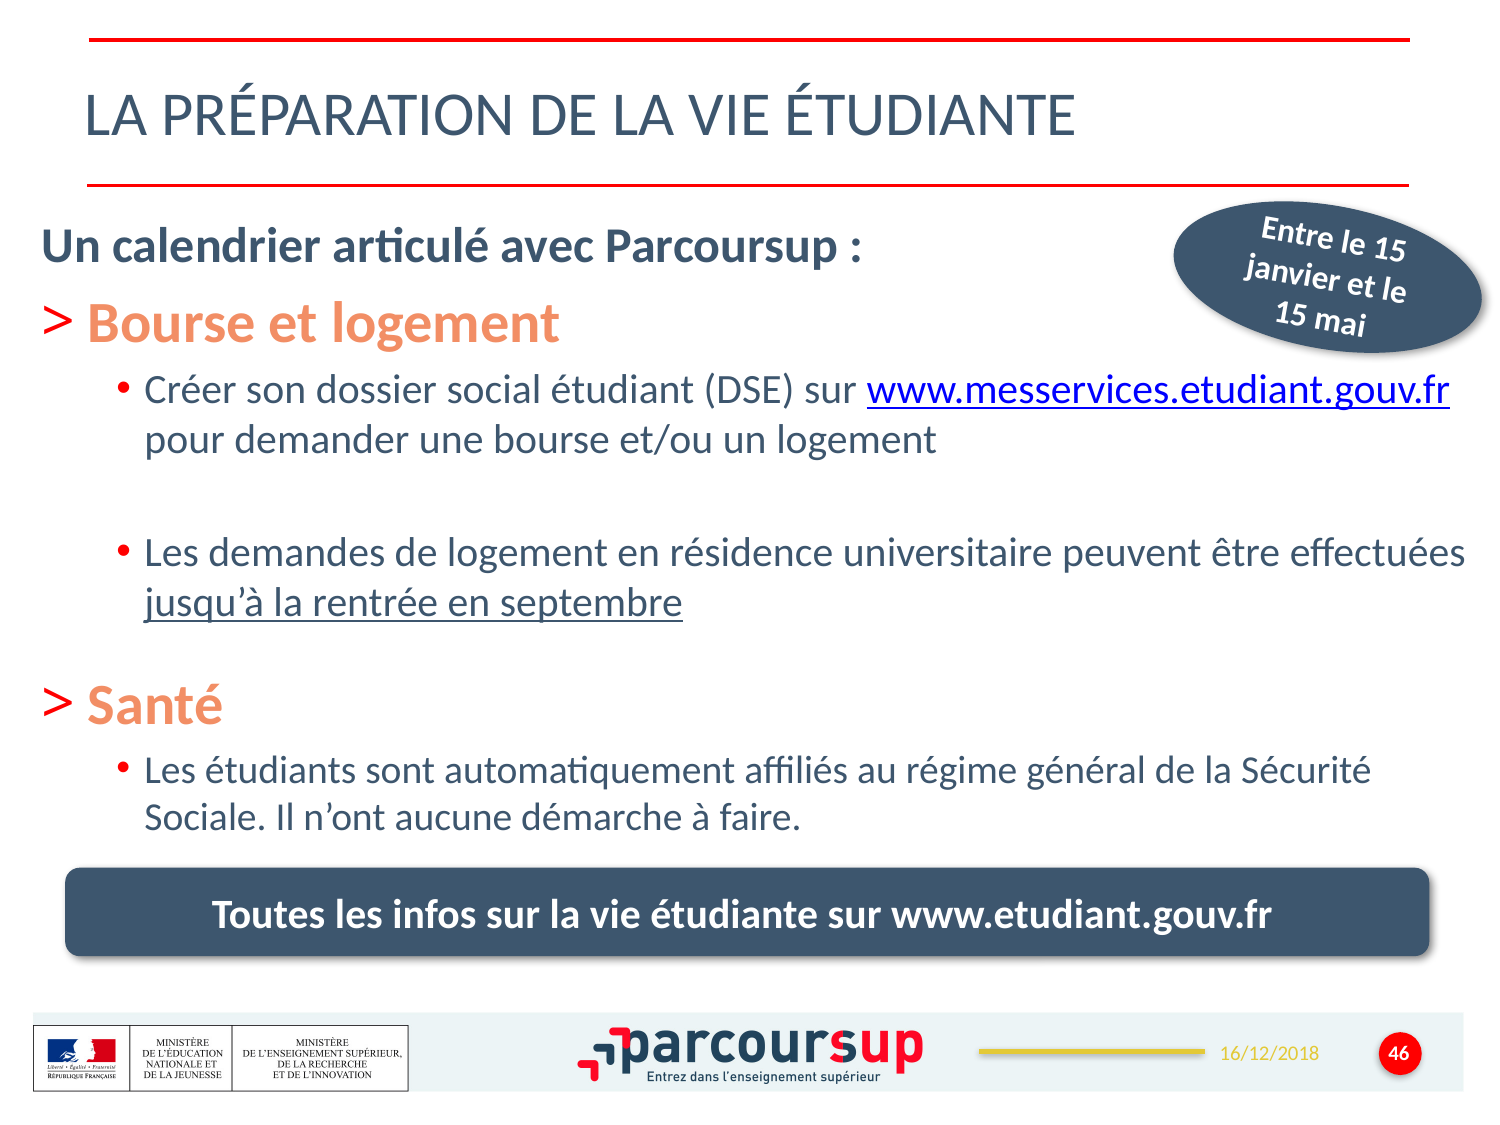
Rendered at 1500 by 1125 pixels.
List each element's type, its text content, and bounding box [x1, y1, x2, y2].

picture [0, 0, 1499, 1124]
text_box Toutes les infos sur la vie étudiante sur www.etudiant.gouv.fr [64, 866, 1431, 957]
list Un calendrier articulé avec Parcoursup : Bourse et logement Créer son dossier social étudiant (DSE) sur www.messervices.etudiant.gouv.fr pour demander une bourse et/ou un logement Les demandes de logement en résidence universitaire peuvent être effectuées jusqu’à la rentrée en septembre Santé Les étudiants sont automatiquement affiliés au régime général de la Sécurité Sociale. Il n’ont aucune démarche à faire. [26, 204, 1500, 960]
text_box Entre le 15 janvier et le 15 mai [1172, 200, 1483, 354]
slide_number 46 [1368, 1031, 1430, 1074]
title La préparation de la vie étudiante [69, 12, 1435, 204]
